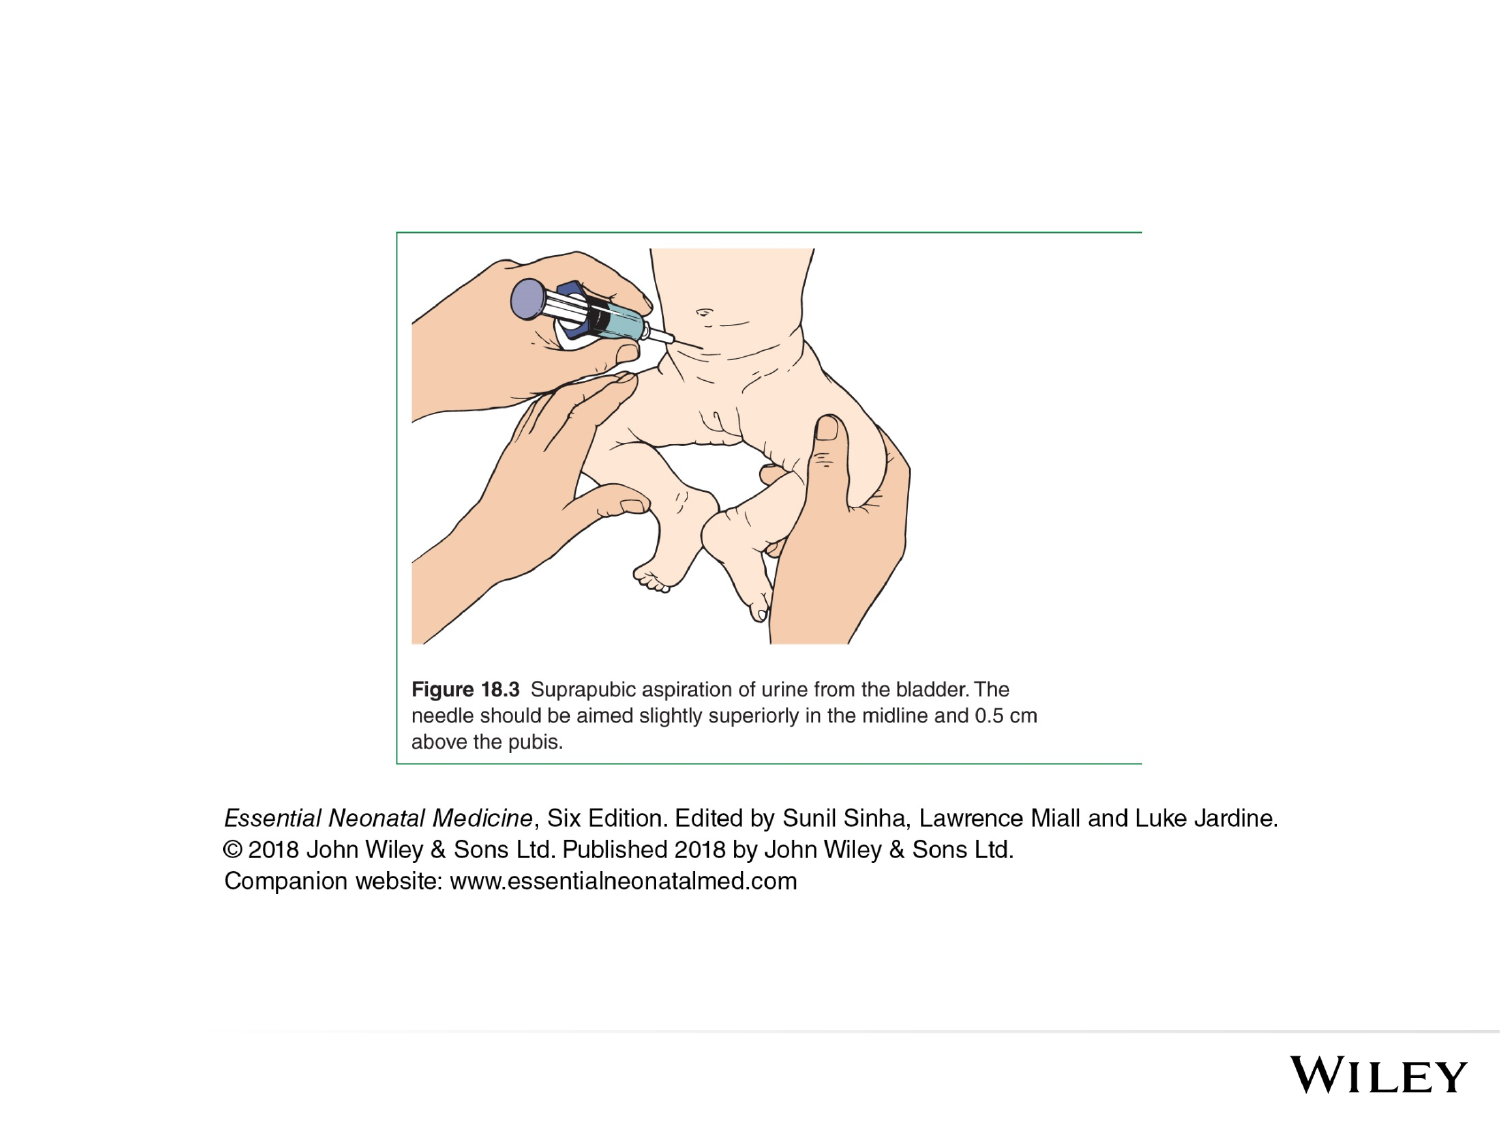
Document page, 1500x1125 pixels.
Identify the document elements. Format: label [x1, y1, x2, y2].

picture [222, 230, 1278, 894]
picture [0, 1030, 1500, 1125]
